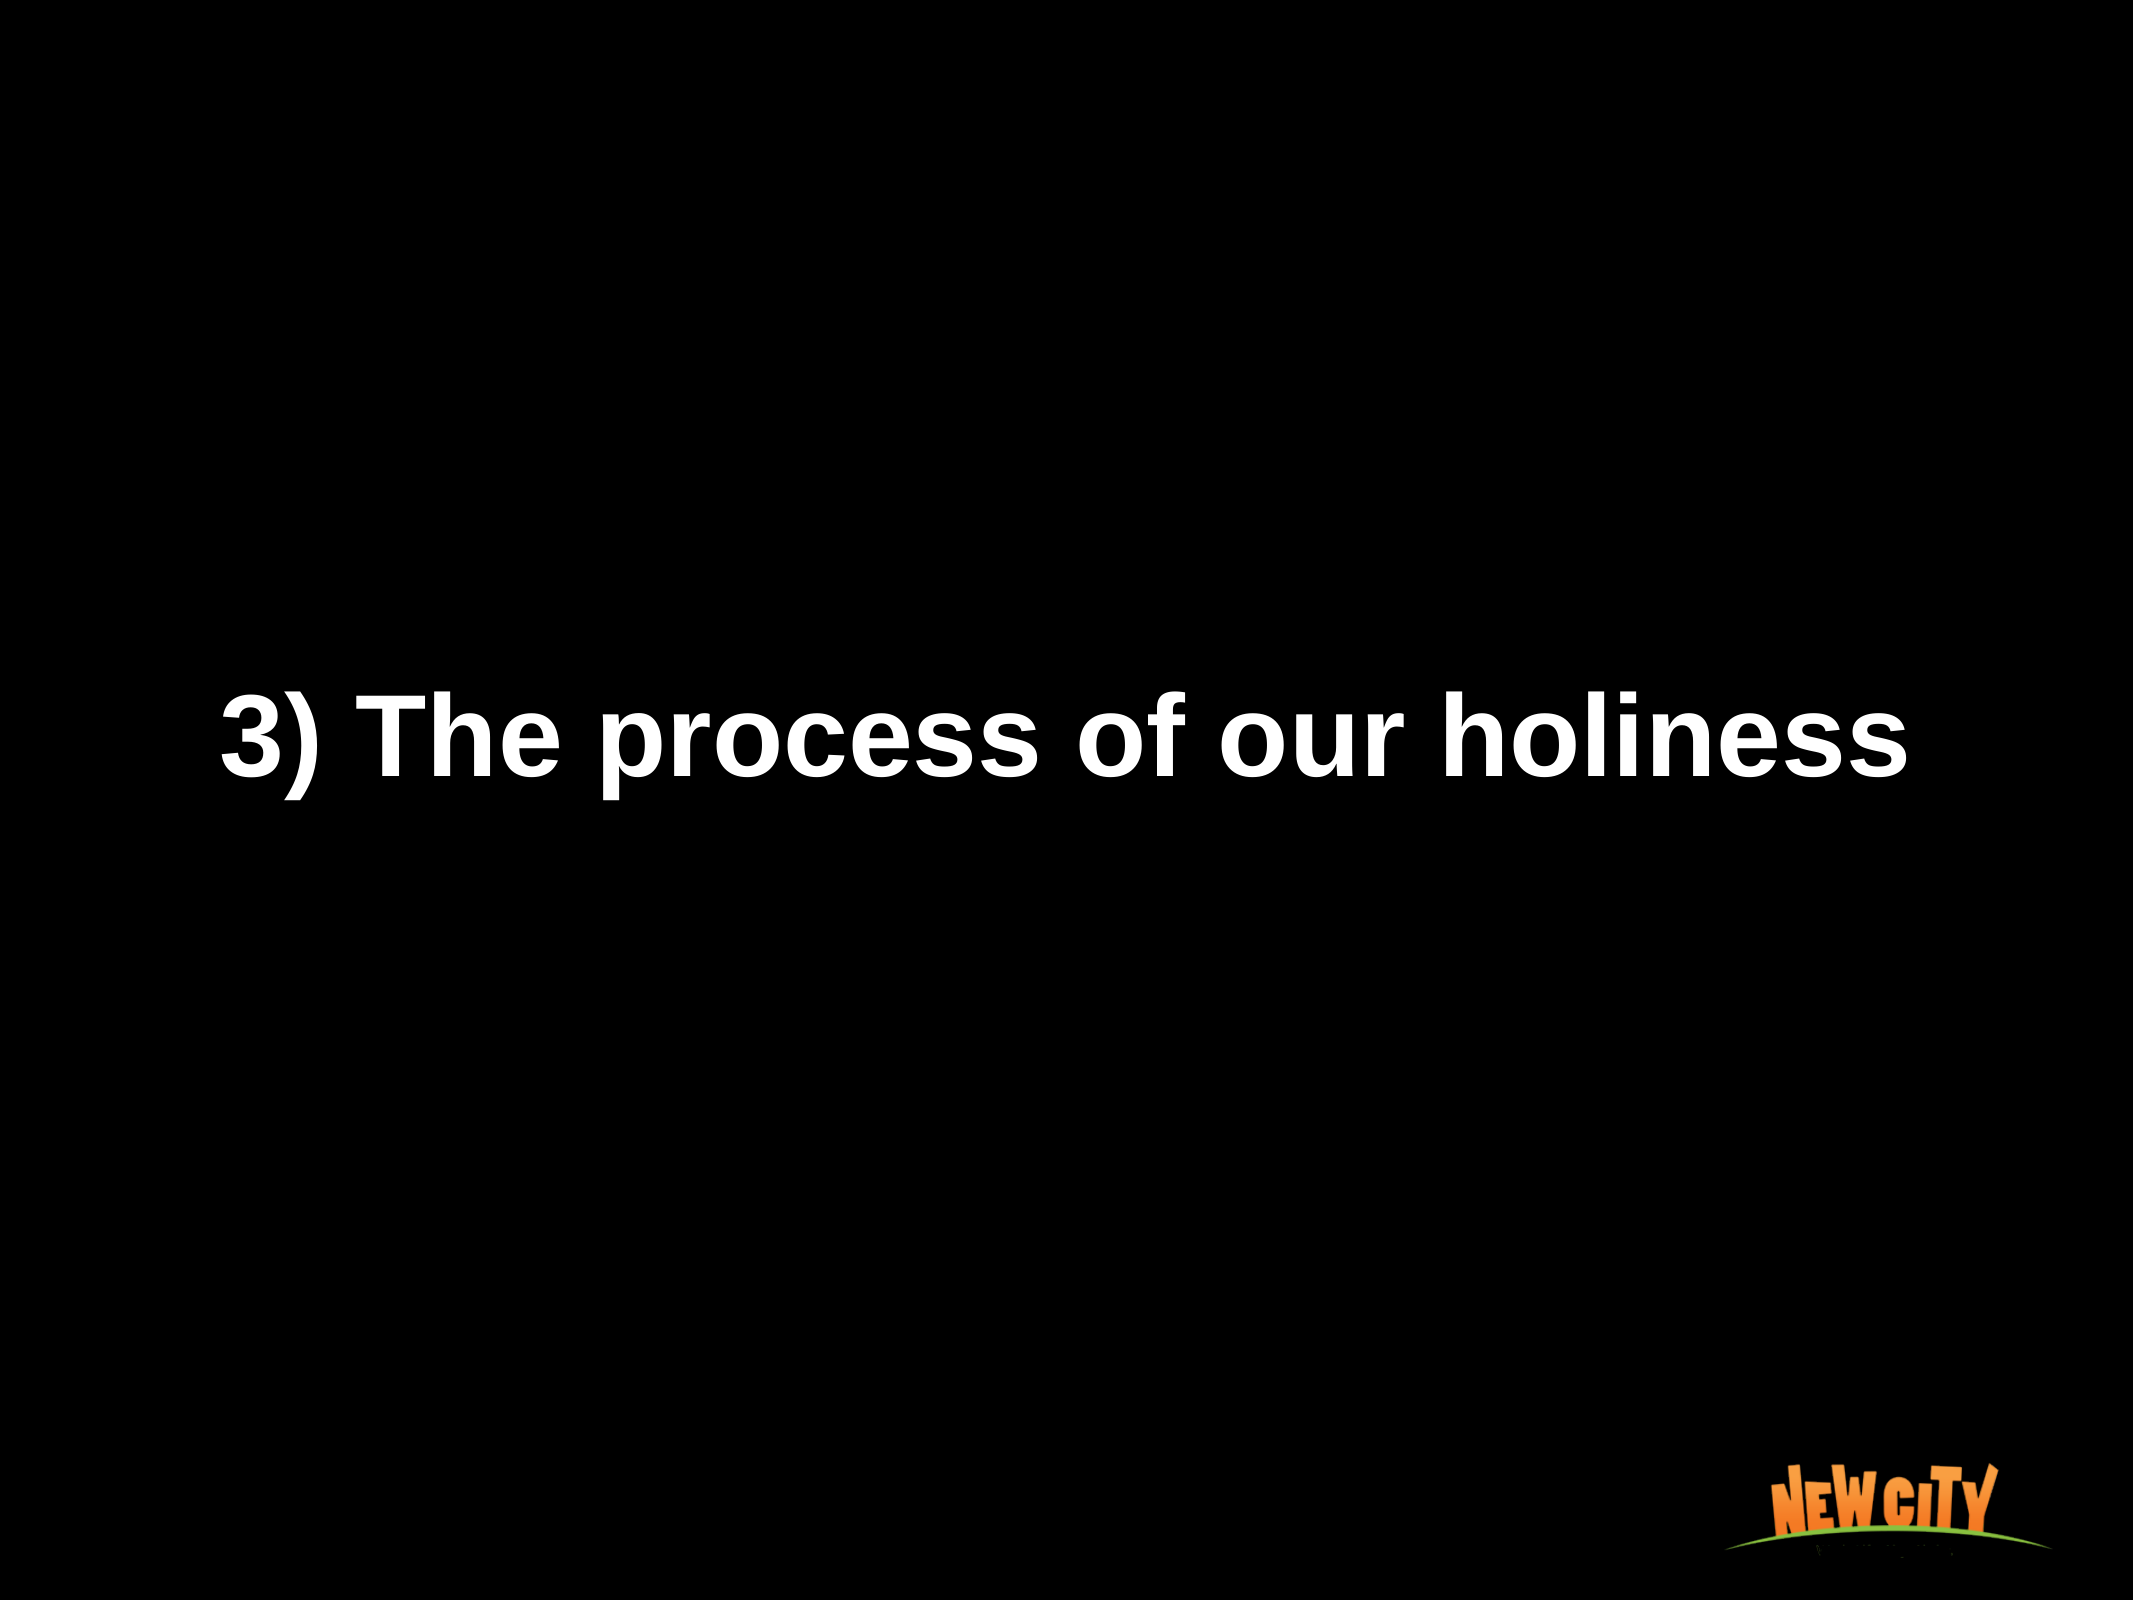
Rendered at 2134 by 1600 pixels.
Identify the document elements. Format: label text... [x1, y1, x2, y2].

picture [1719, 1451, 2058, 1565]
title 3) The process of our holiness [207, 528, 1926, 1072]
